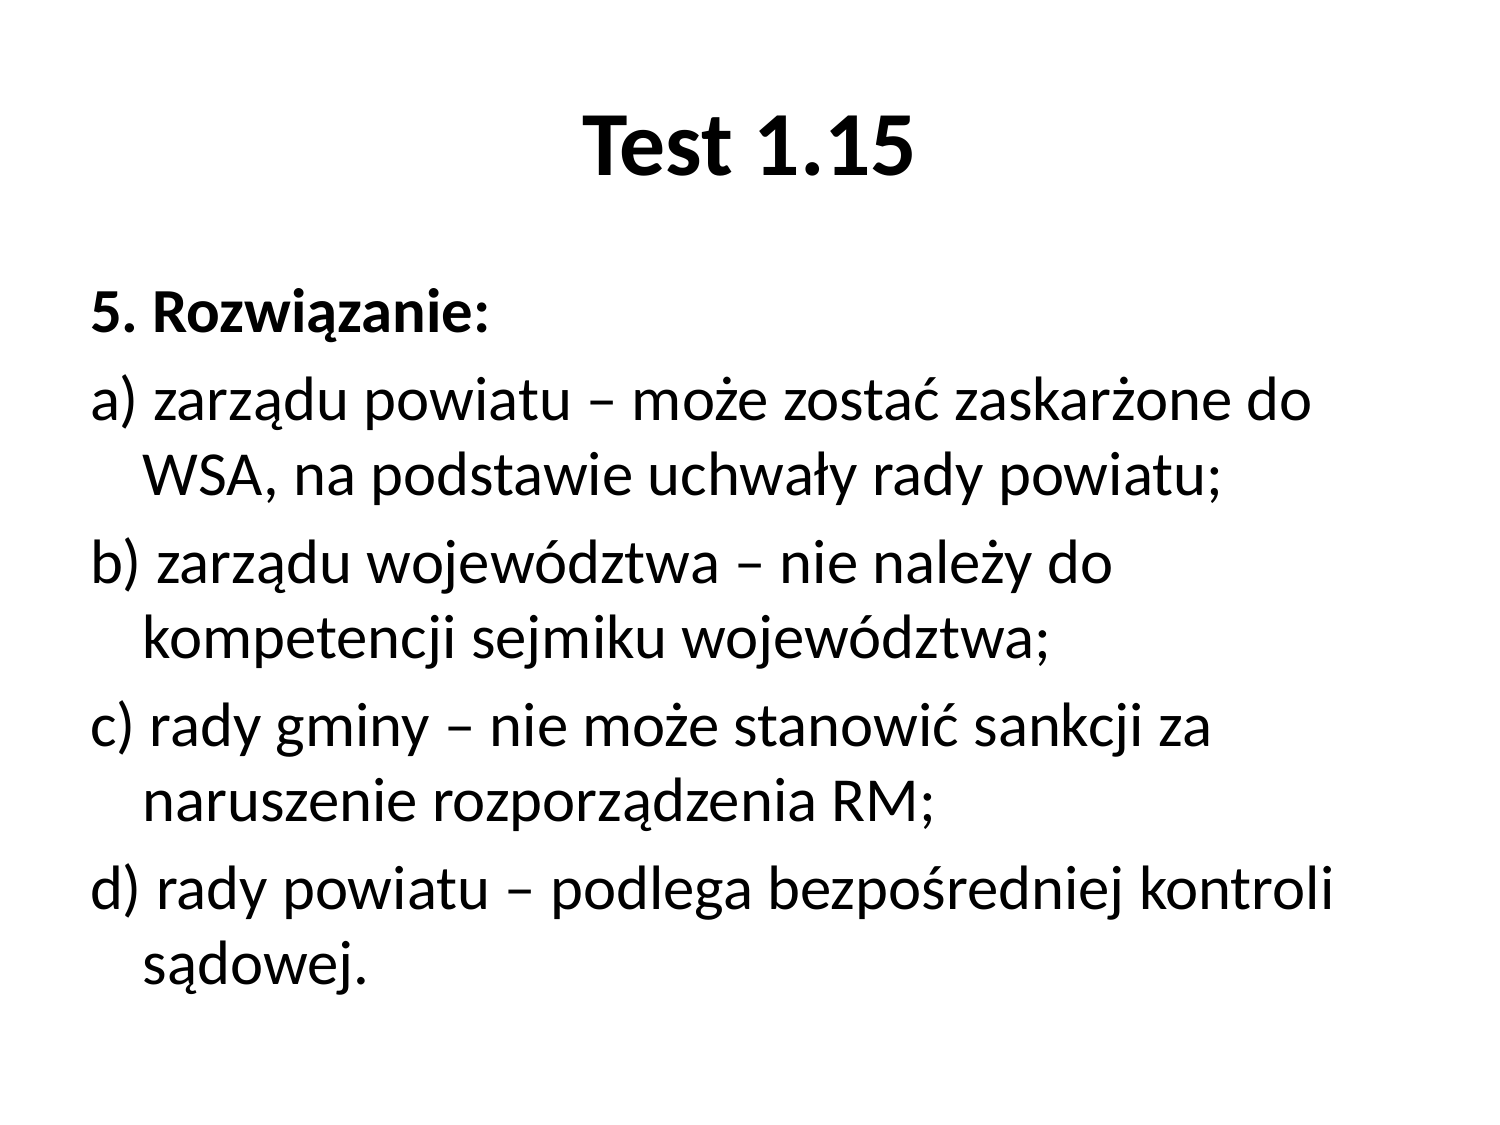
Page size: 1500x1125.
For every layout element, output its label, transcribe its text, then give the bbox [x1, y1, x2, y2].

list 5. Rozwiązanie: a) zarządu powiatu – może zostać zaskarżone do WSA, na podstawie uchwały rady powiatu; b) zarządu województwa – nie należy do kompetencji sejmiku województwa; c) rady gminy – nie może stanowić sankcji za naruszenie rozporządzenia RM; d) rady powiatu – podlega bezpośredniej kontroli sądowej. [75, 262, 1425, 1005]
title Test 1.15 [75, 45, 1425, 233]
